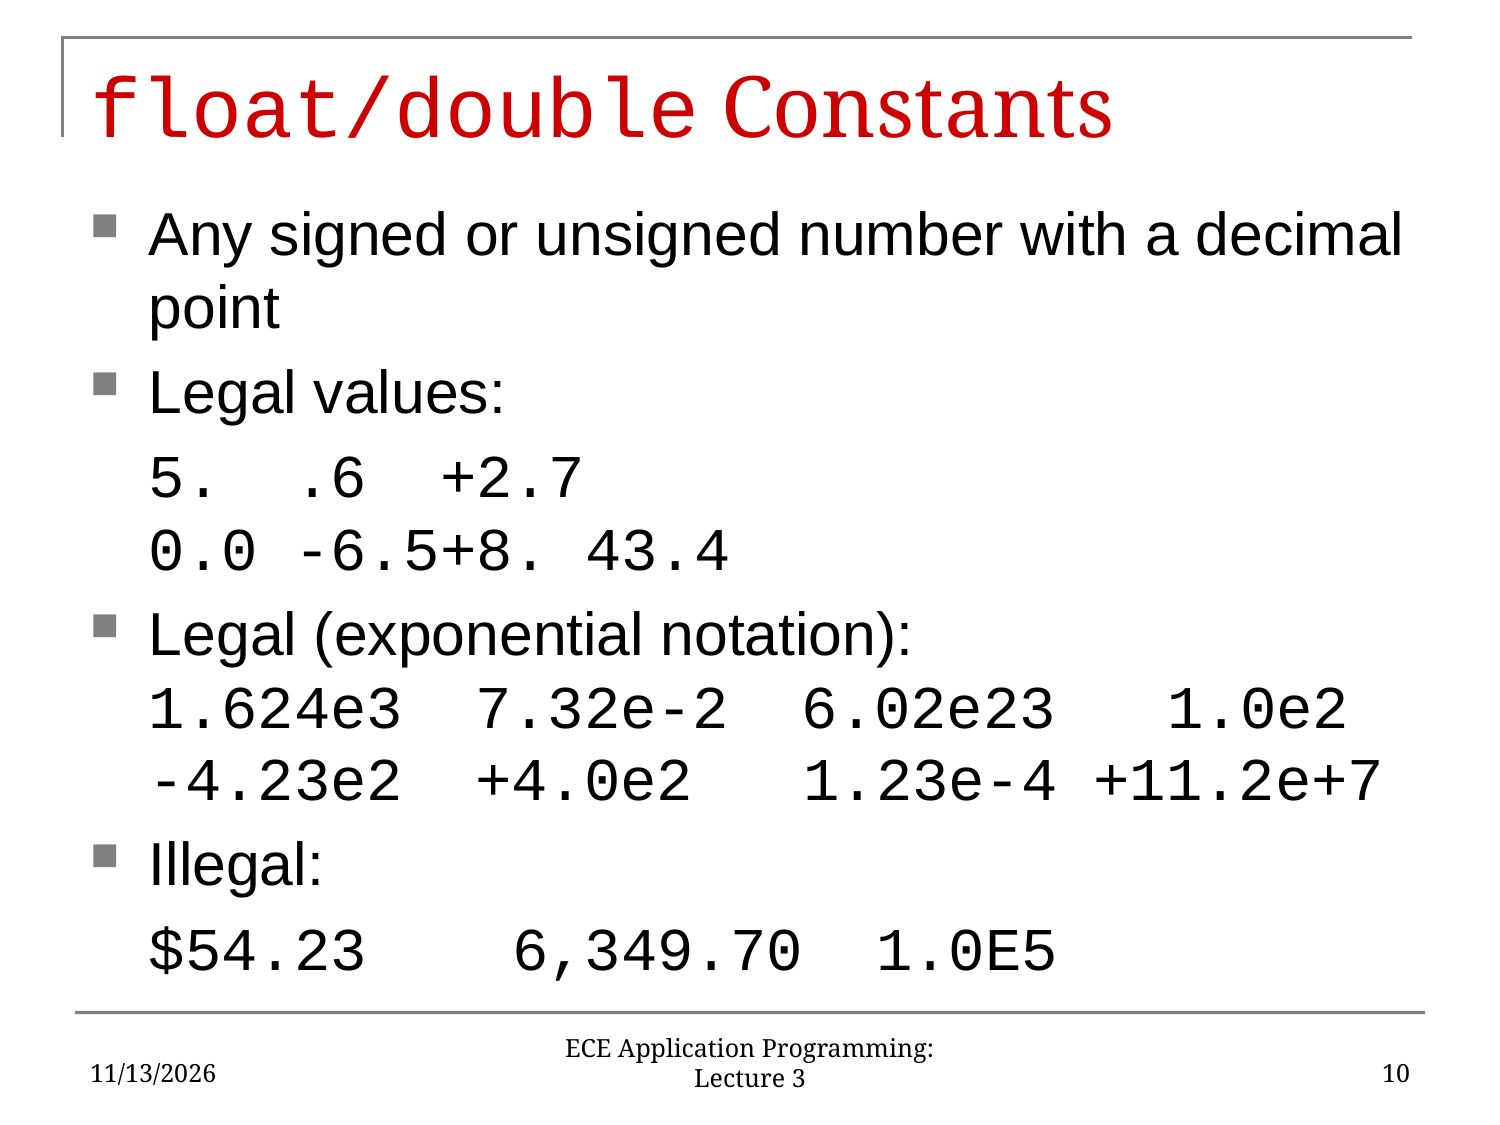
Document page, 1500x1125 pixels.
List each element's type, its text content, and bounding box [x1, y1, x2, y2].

title float/double Constants [75, 45, 1425, 163]
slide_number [74, 1023, 426, 1100]
footer ECE Application Programming: Lecture 3 [512, 1024, 988, 1101]
list Any signed or unsigned number with a decimal point Legal values: 5. .6 +2.7 0.0 -6.5 +8. 43.4 Legal (exponential notation): 1.624e3 7.32e-2 6.02e23 1.0e2 -4.23e2 +4.0e2 1.23e-4 +11.2e+7 Illegal: $54.23 6,349.70 1.0E5 [75, 187, 1425, 1006]
slide_number 10 [1074, 1023, 1426, 1100]
